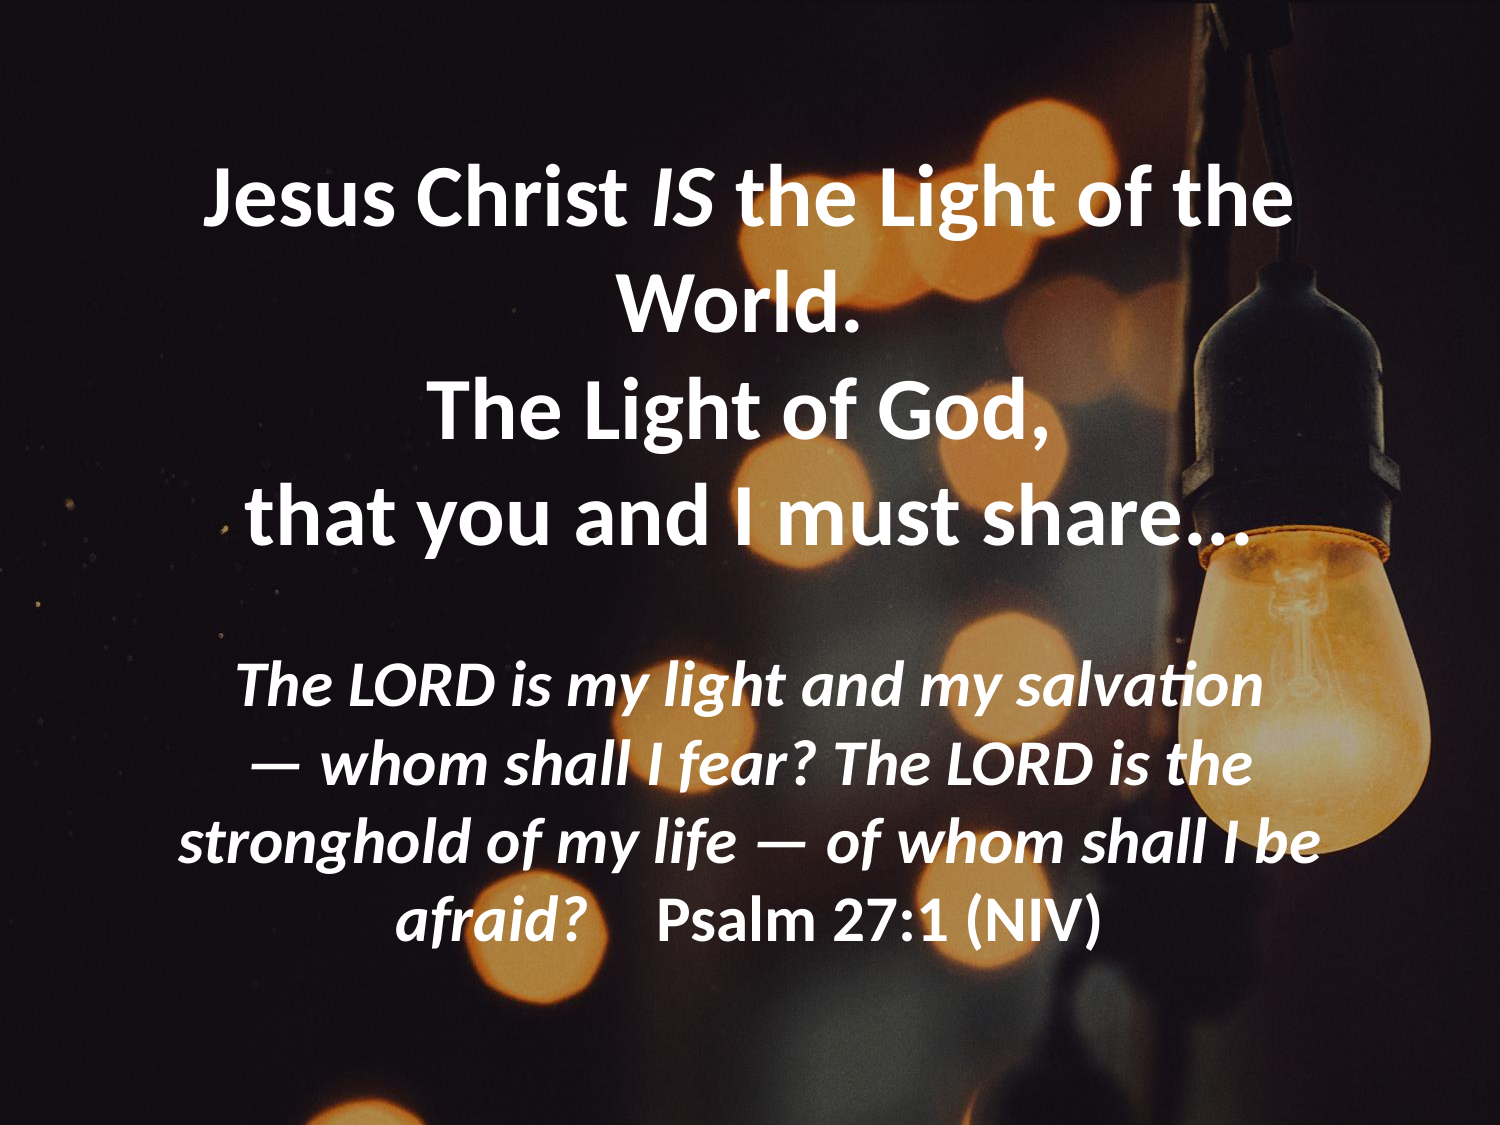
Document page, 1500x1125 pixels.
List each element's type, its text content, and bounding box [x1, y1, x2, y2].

picture [0, 0, 1500, 1125]
title Jesus Christ IS the Light of the World. The Light of God, that you and I must share... The Lord is my light and my salvation — whom shall I fear? The Lord is the stronghold of my life — of whom shall I be afraid? Psalm 27:1 (NIV) [112, 75, 1388, 1063]
